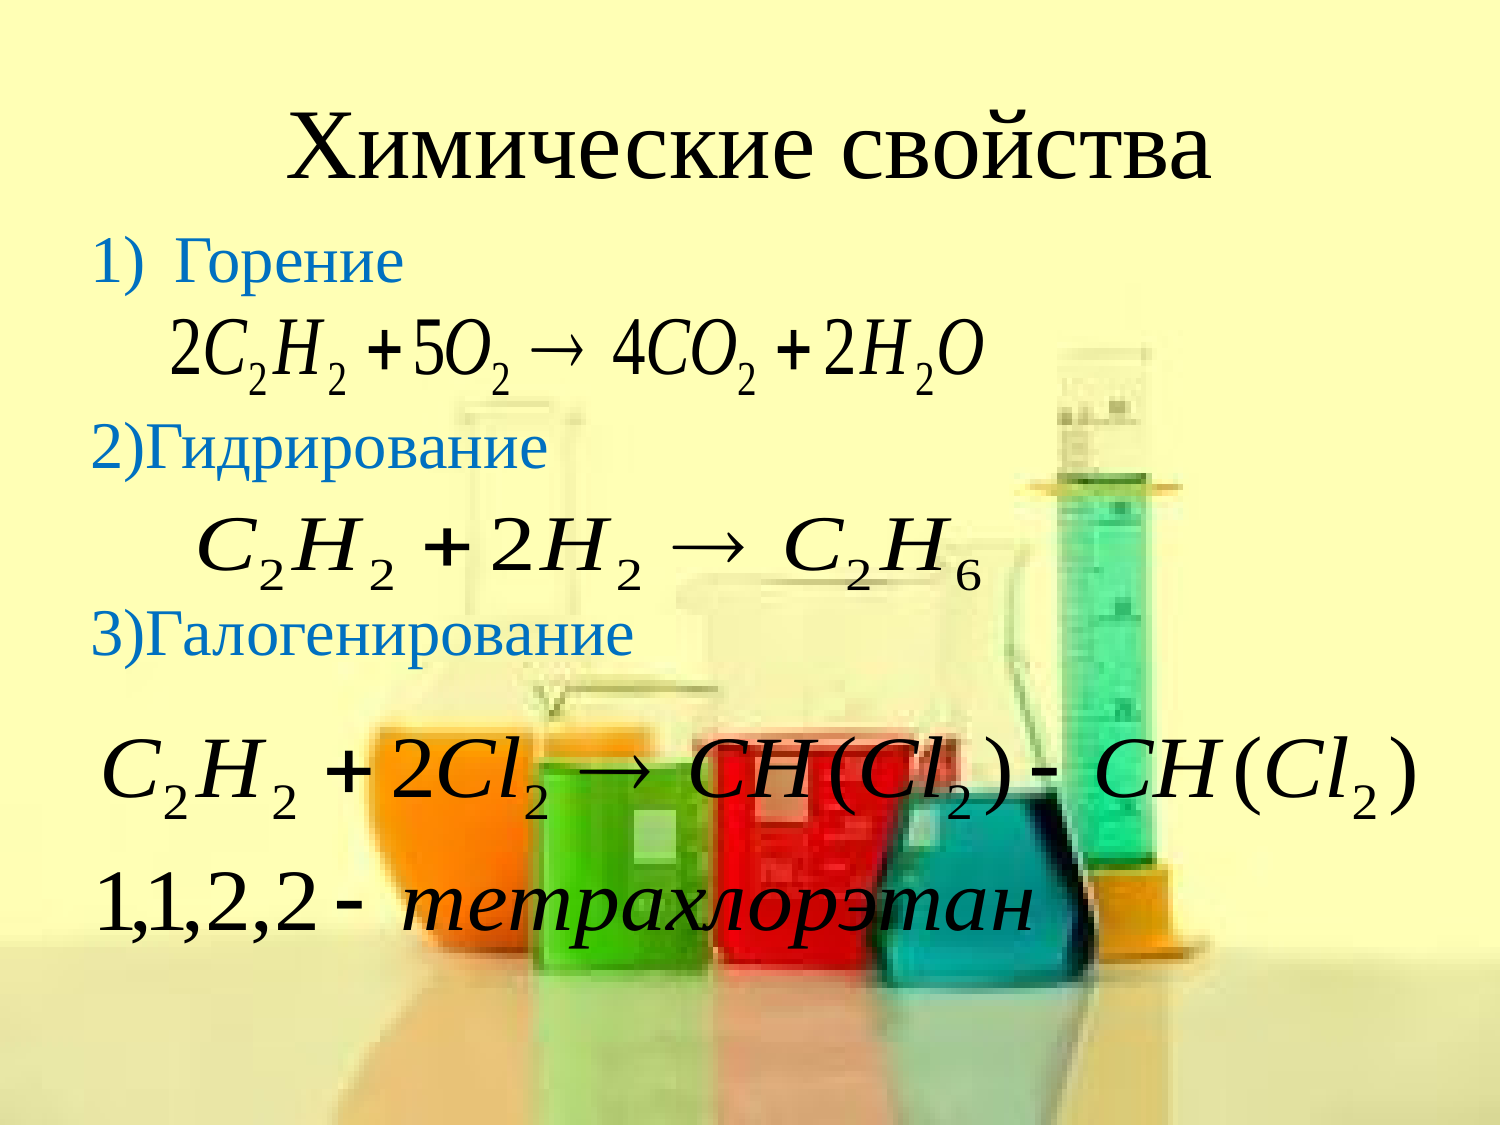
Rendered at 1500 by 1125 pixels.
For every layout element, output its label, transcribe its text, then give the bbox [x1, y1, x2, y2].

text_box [182, 491, 999, 610]
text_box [159, 290, 999, 410]
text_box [88, 715, 1436, 965]
list Горение 2)Гидрирование 3)Галогенирование [75, 208, 1425, 1005]
title Химические свойства [75, 45, 1425, 208]
picture [0, 0, 1500, 1125]
